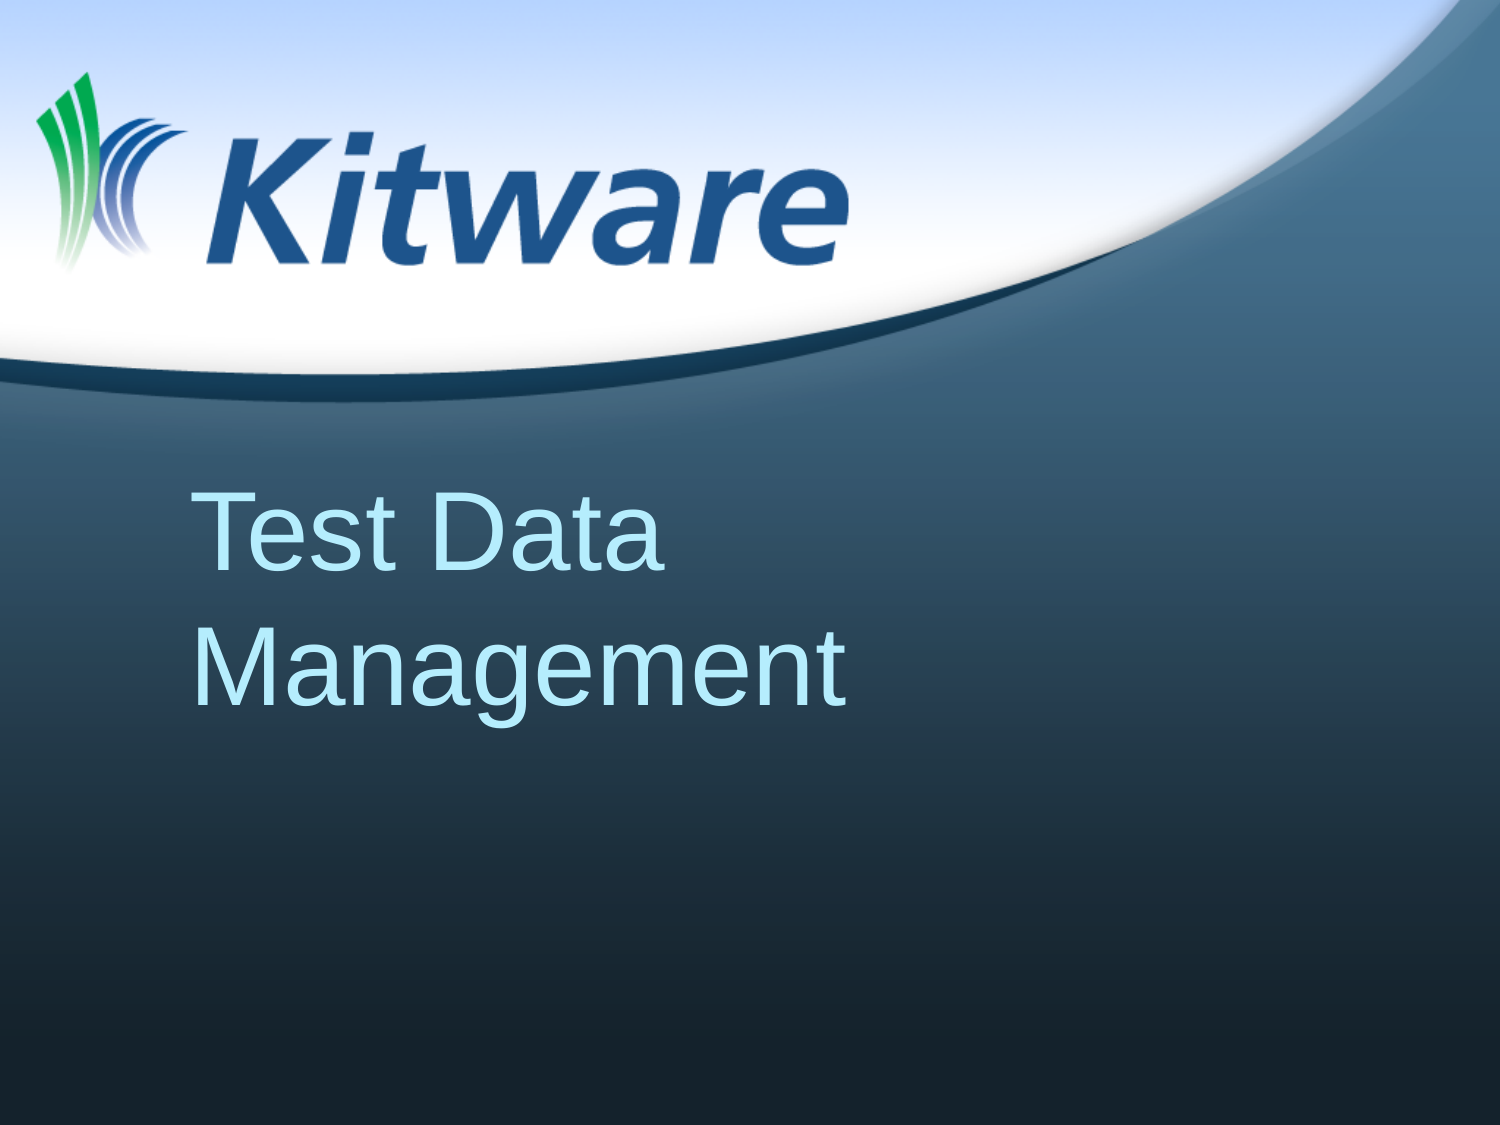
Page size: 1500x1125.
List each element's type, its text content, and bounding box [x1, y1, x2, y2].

title Test Data Management [174, 449, 1363, 538]
picture [0, 0, 1500, 1125]
